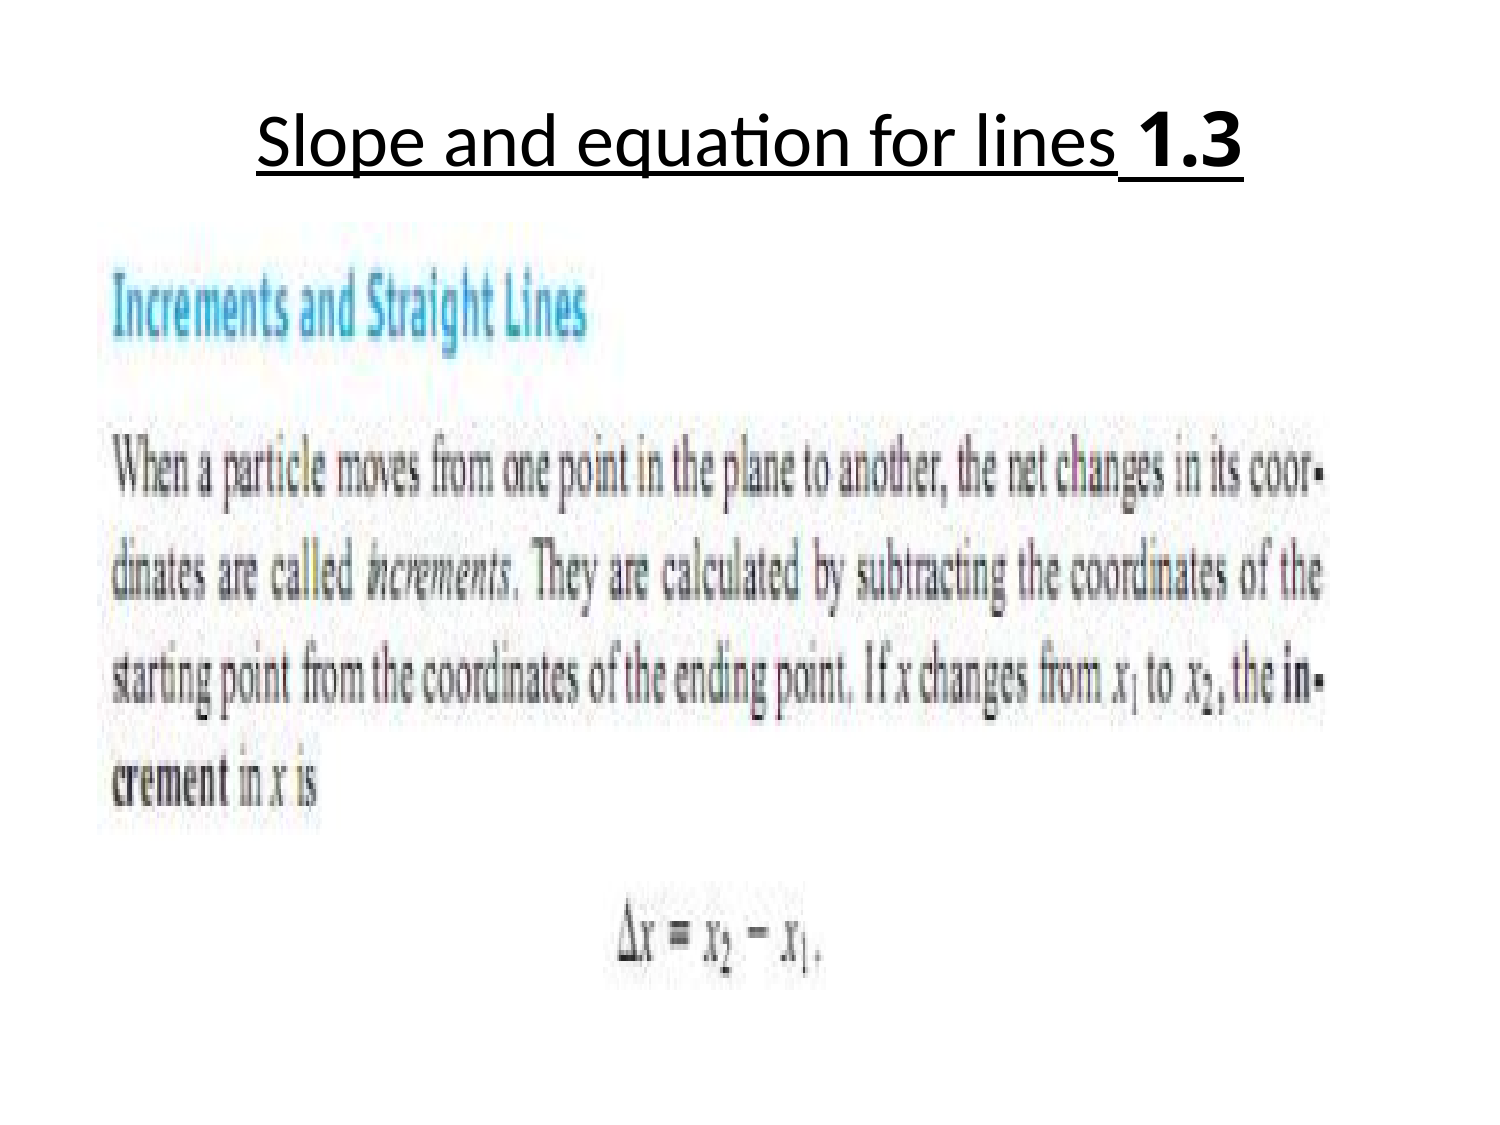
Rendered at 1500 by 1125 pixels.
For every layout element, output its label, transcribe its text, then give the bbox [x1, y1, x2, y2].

title 1.3 Slope and equation for lines [112, 82, 1388, 282]
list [93, 222, 1383, 997]
